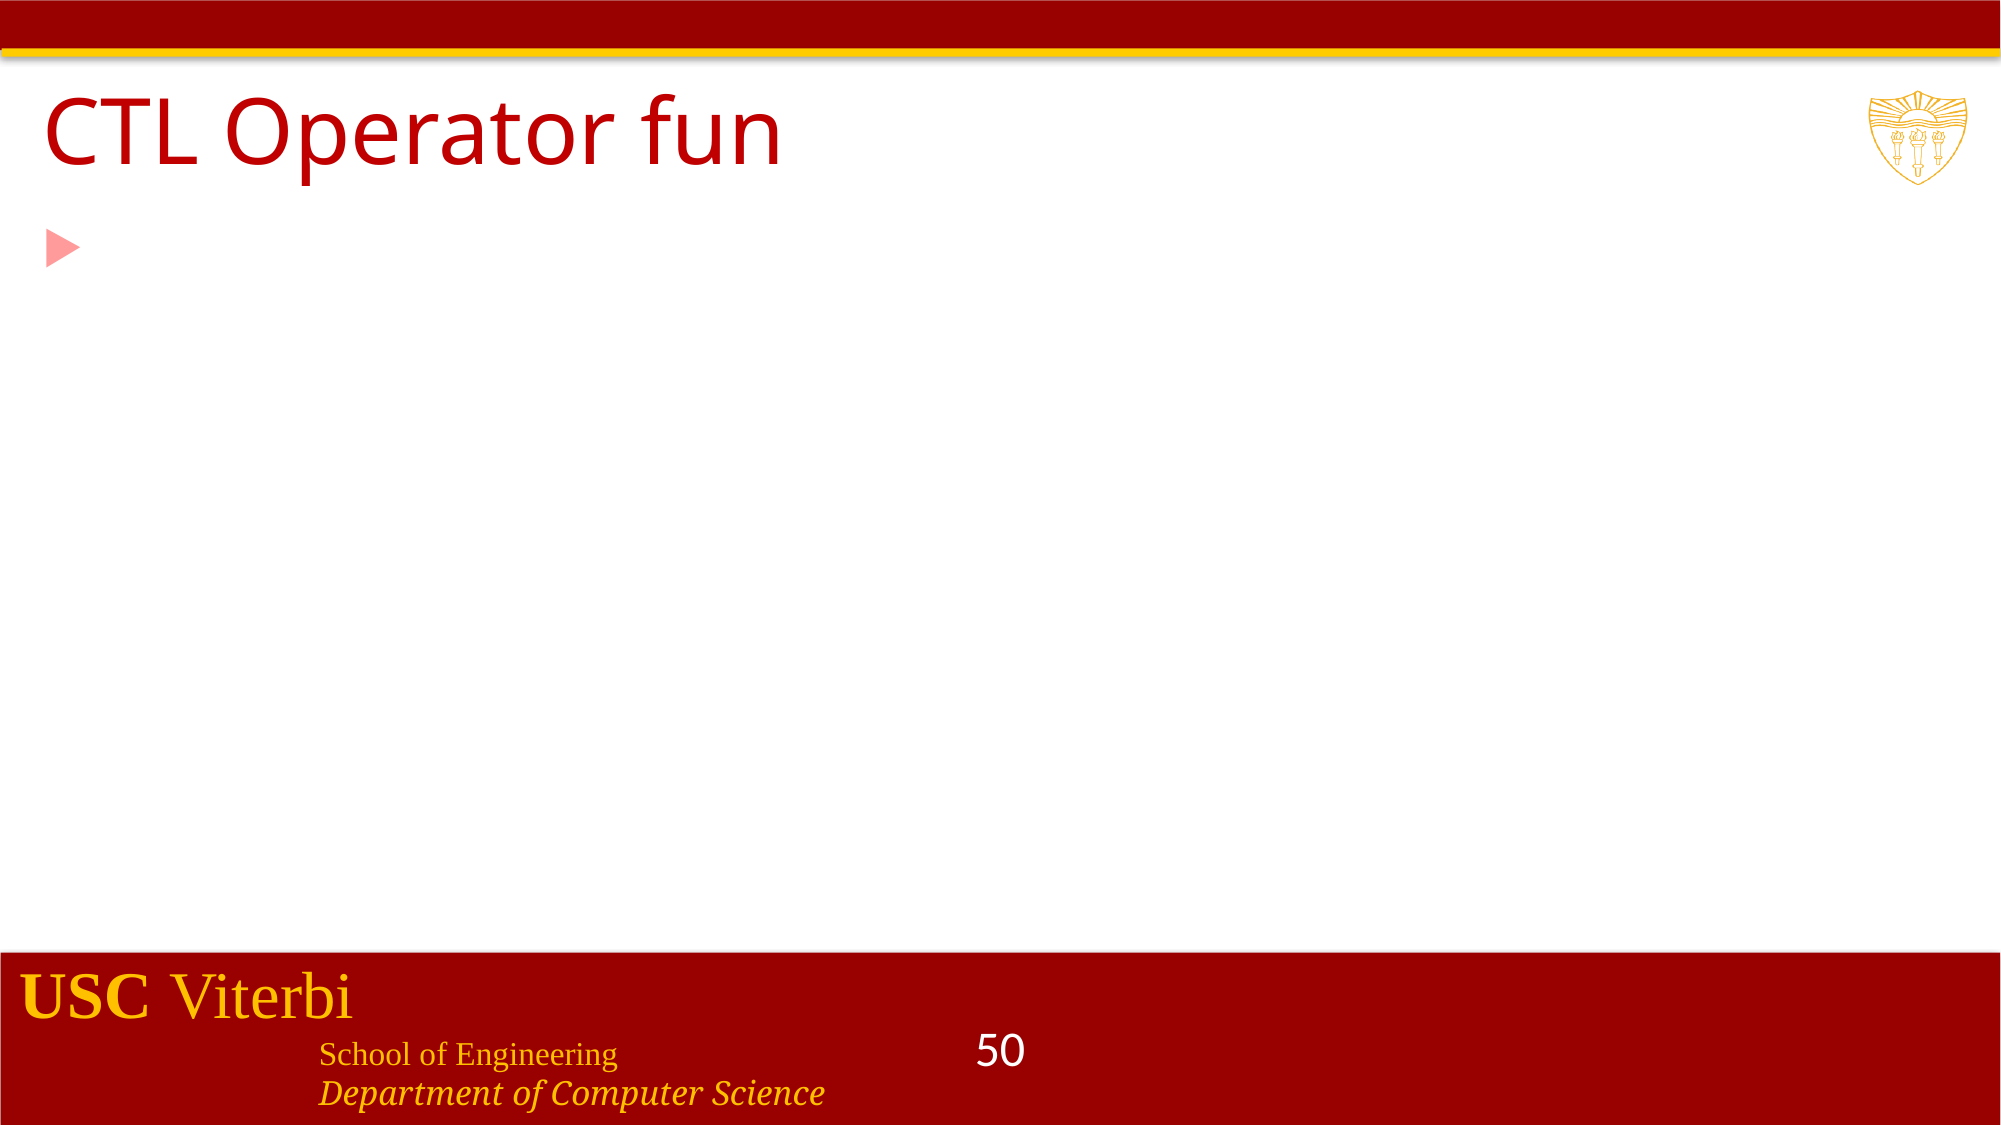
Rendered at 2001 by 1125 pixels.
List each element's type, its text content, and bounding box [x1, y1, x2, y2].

title CTL Operator fun [27, 70, 1819, 199]
picture [1836, 76, 2000, 199]
slide_number 50 [774, 1016, 1225, 1077]
